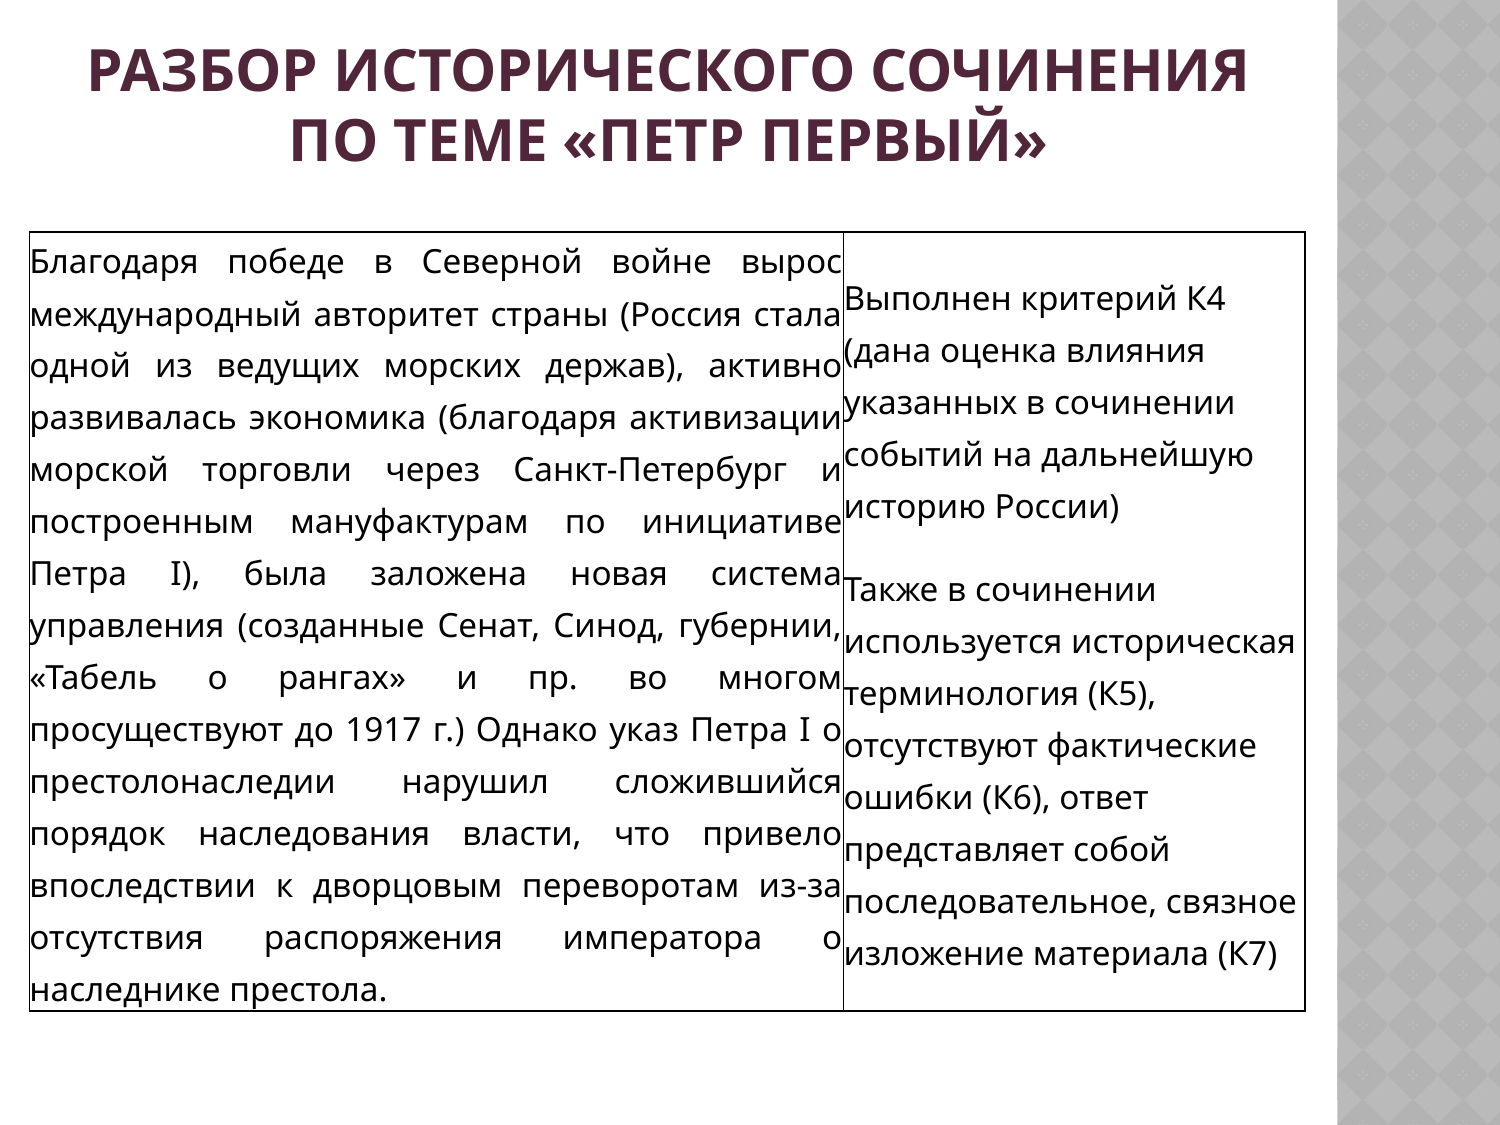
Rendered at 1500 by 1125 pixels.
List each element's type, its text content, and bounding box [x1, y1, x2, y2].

title Разбор исторического сочинения по теме «Петр Первый» [75, 30, 1263, 173]
table_header Благодаря победе в Северной войне вырос международный авторитет страны (Россия стала одной из ведущих морских держав), активно развивалась экономика (благодаря активизации морской торговли через Санкт-Петербург и построенным мануфактурам по инициативе Петра I), была заложена новая система управления (созданные Сенат, Синод, губернии, «Табель о рангах» и пр. во многом просуществуют до 1917 г.) Однако указ Петра I о престолонаследии нарушил сложившийся порядок наследования власти, что привело впоследствии к дворцовым переворотам из-за отсутствия распоряжения императора о наследнике престола. [30, 233, 843, 1010]
table_header Выполнен критерий К4 (дана оценка влияния указанных в сочинении событий на дальнейшую историю России) Также в сочинении используется историческая терминология (К5), отсутствуют фактические ошибки (К6), ответ представляет собой последовательное, связное изложение материала (К7) [844, 233, 1304, 1010]
